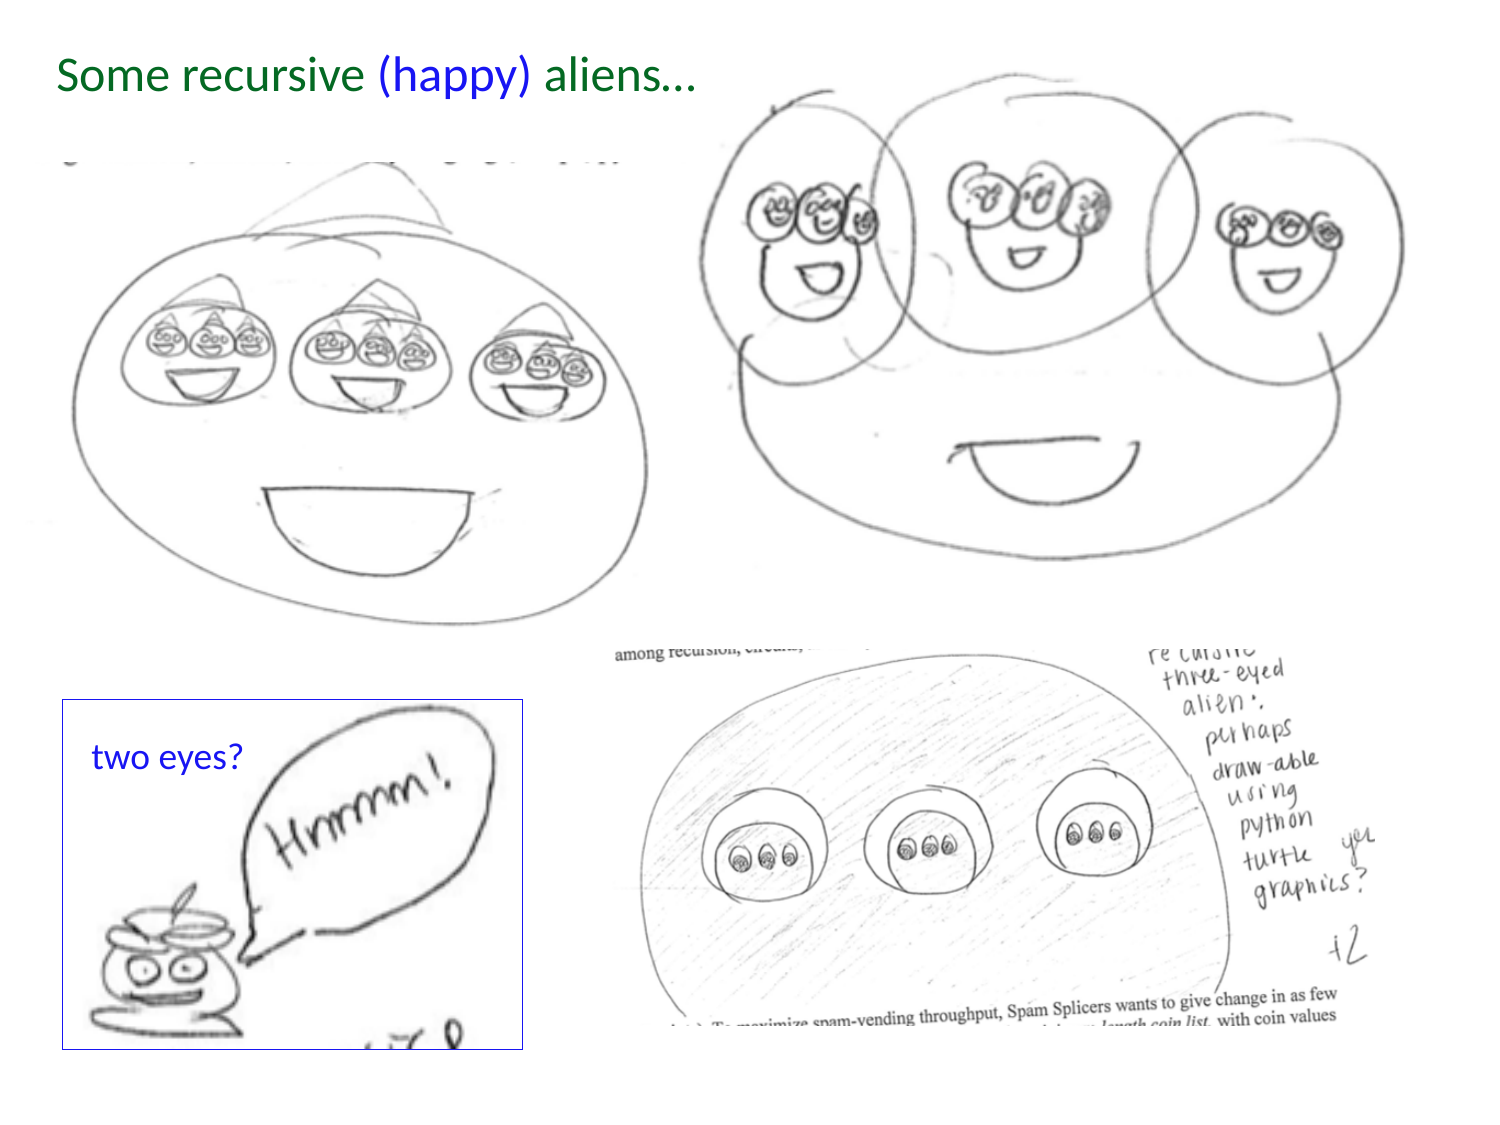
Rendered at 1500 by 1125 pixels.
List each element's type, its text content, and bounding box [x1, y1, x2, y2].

text_box Some recursive (happy) aliens… [41, 34, 712, 109]
picture [612, 649, 1376, 1026]
picture [62, 699, 523, 1051]
picture [24, 37, 1474, 638]
